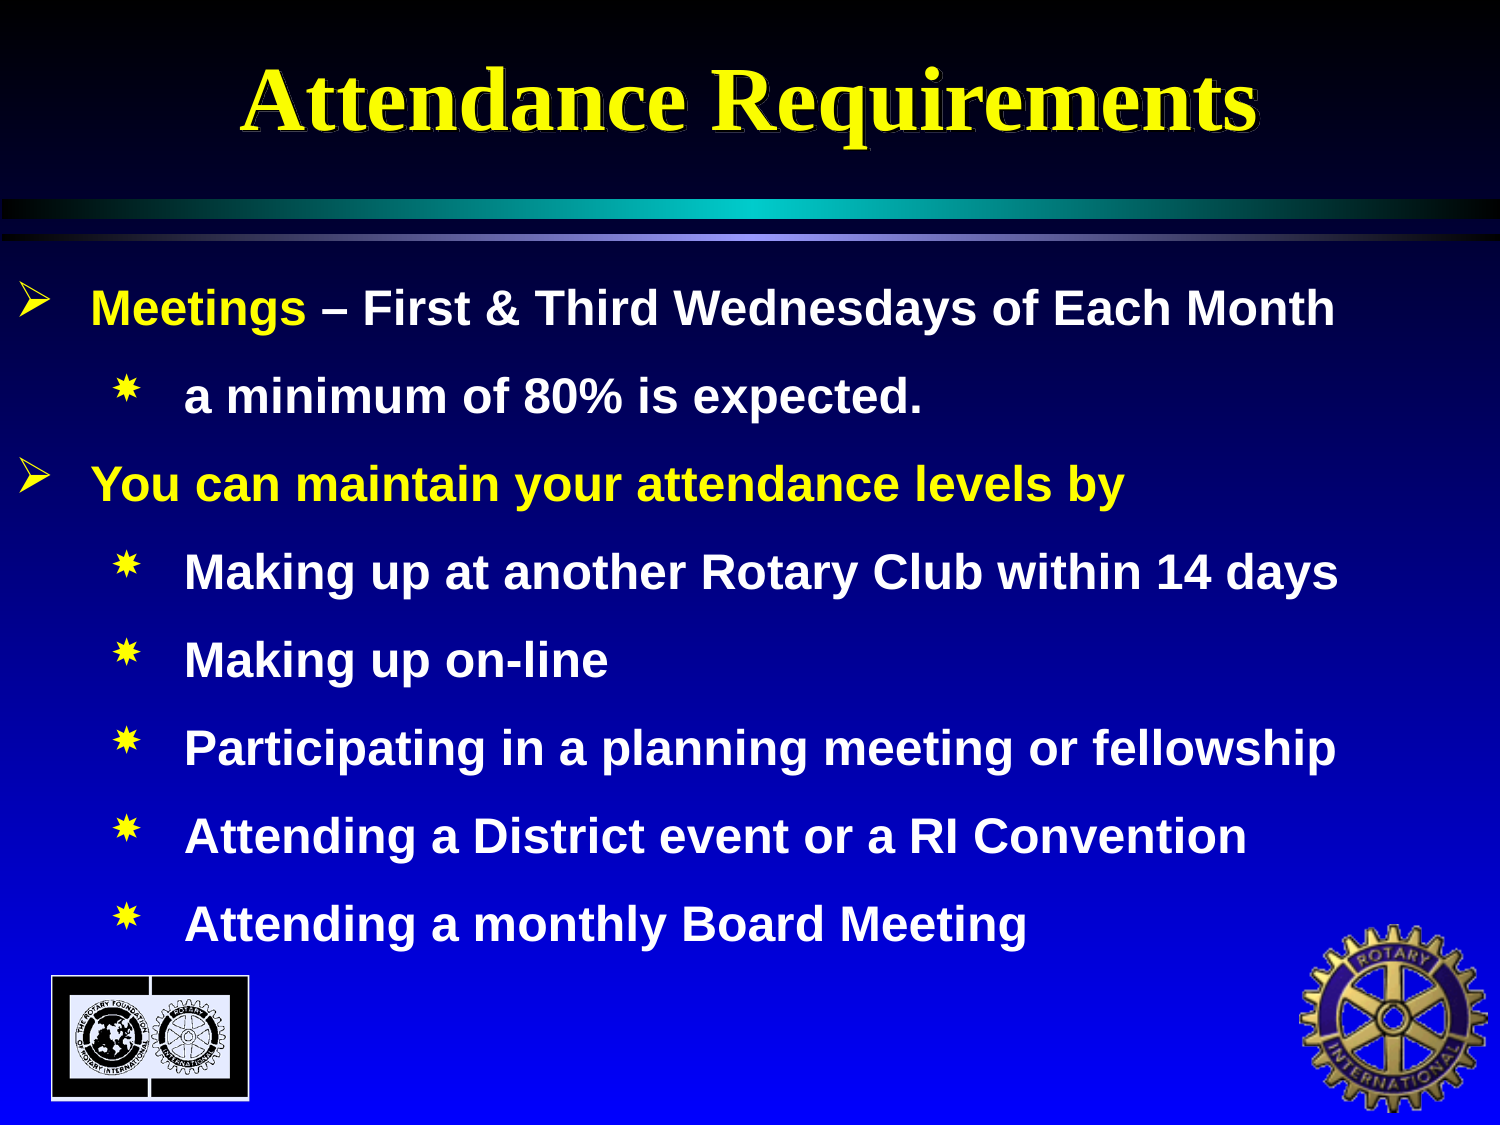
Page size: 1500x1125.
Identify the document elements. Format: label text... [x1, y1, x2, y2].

title Attendance Requirements [112, 0, 1388, 188]
picture [49, 974, 251, 1102]
list Meetings – First & Third Wednesdays of Each Month a minimum of 80% is expected. You can maintain your attendance levels by Making up at another Rotary Club within 14 days Making up on-line Participating in a planning meeting or fellowship Attending a District event or a RI Convention Attending a monthly Board Meeting [0, 249, 1500, 1001]
picture [1299, 1001, 1488, 1113]
